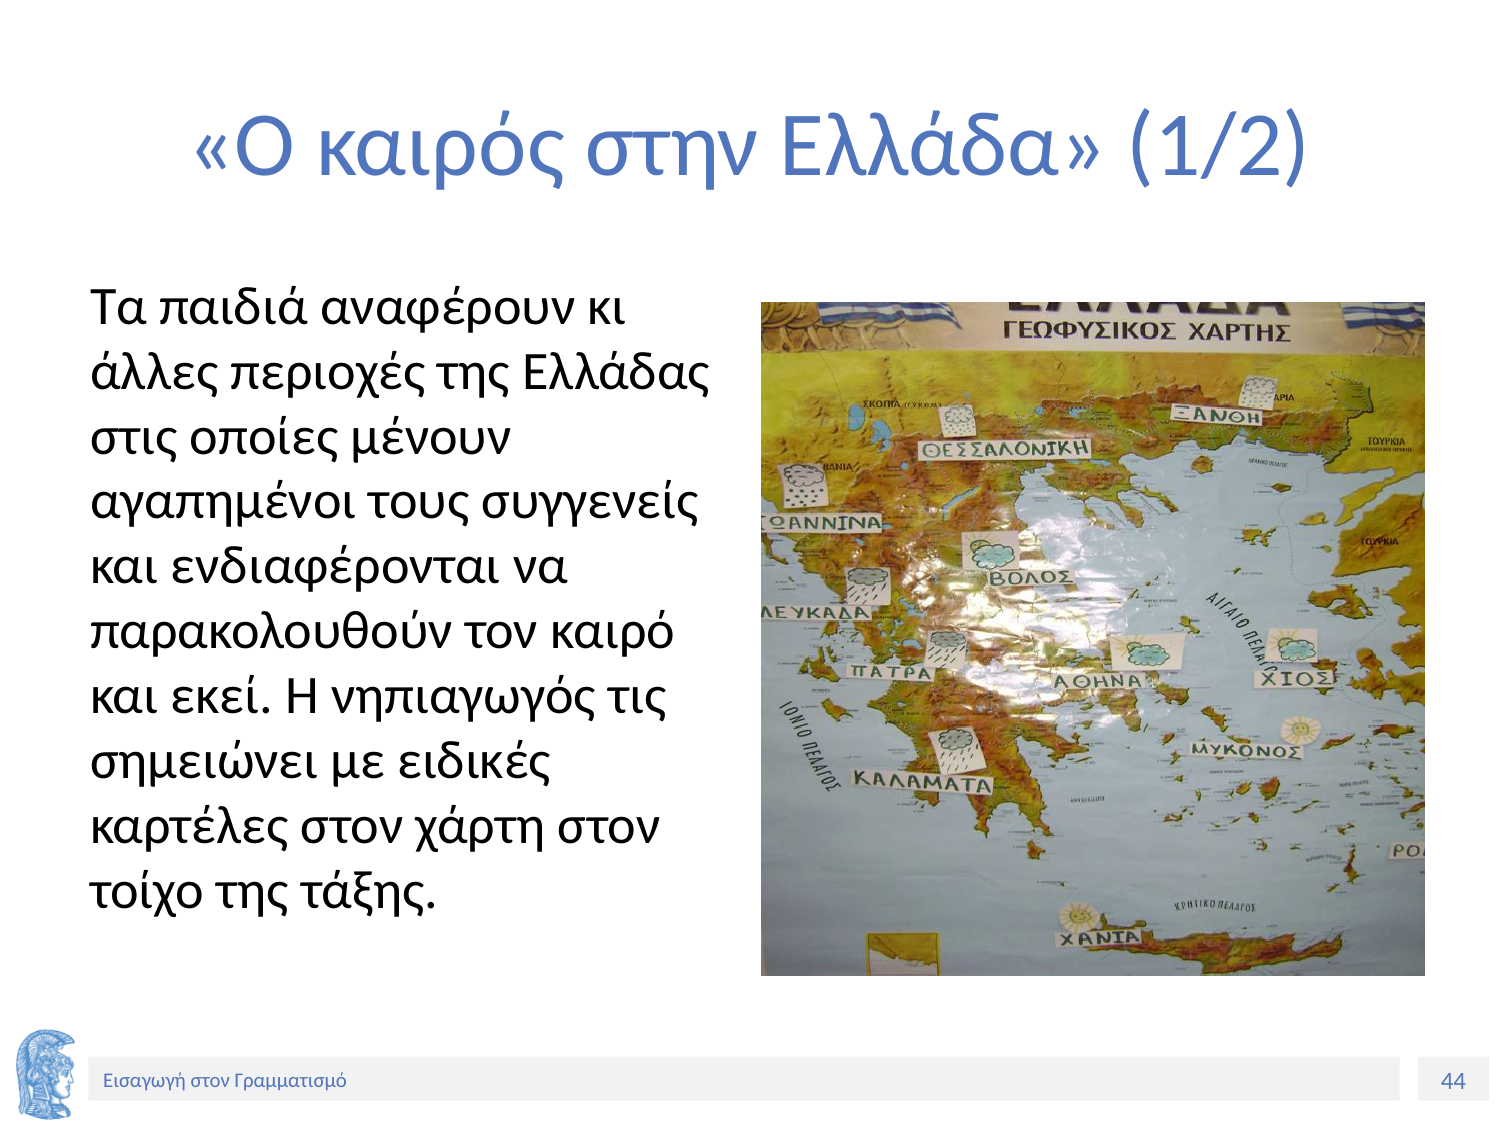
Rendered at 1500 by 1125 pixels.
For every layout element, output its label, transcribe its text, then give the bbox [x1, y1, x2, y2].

picture [9, 1026, 81, 1120]
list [761, 302, 1425, 977]
list Τα παιδιά αναφέρουν κι άλλες περιοχές της Ελλάδας στις οποίες μένουν αγαπημένοι τους συγγενείς και ενδιαφέρονται να παρακολουθούν τον καιρό και εκεί. Η νηπιαγωγός τις σημειώνει με ειδικές καρτέλες στον χάρτη στον τοίχο της τάξης. [75, 262, 738, 1005]
title «Ο καιρός στην Ελλάδα» (1/2) [75, 45, 1425, 233]
